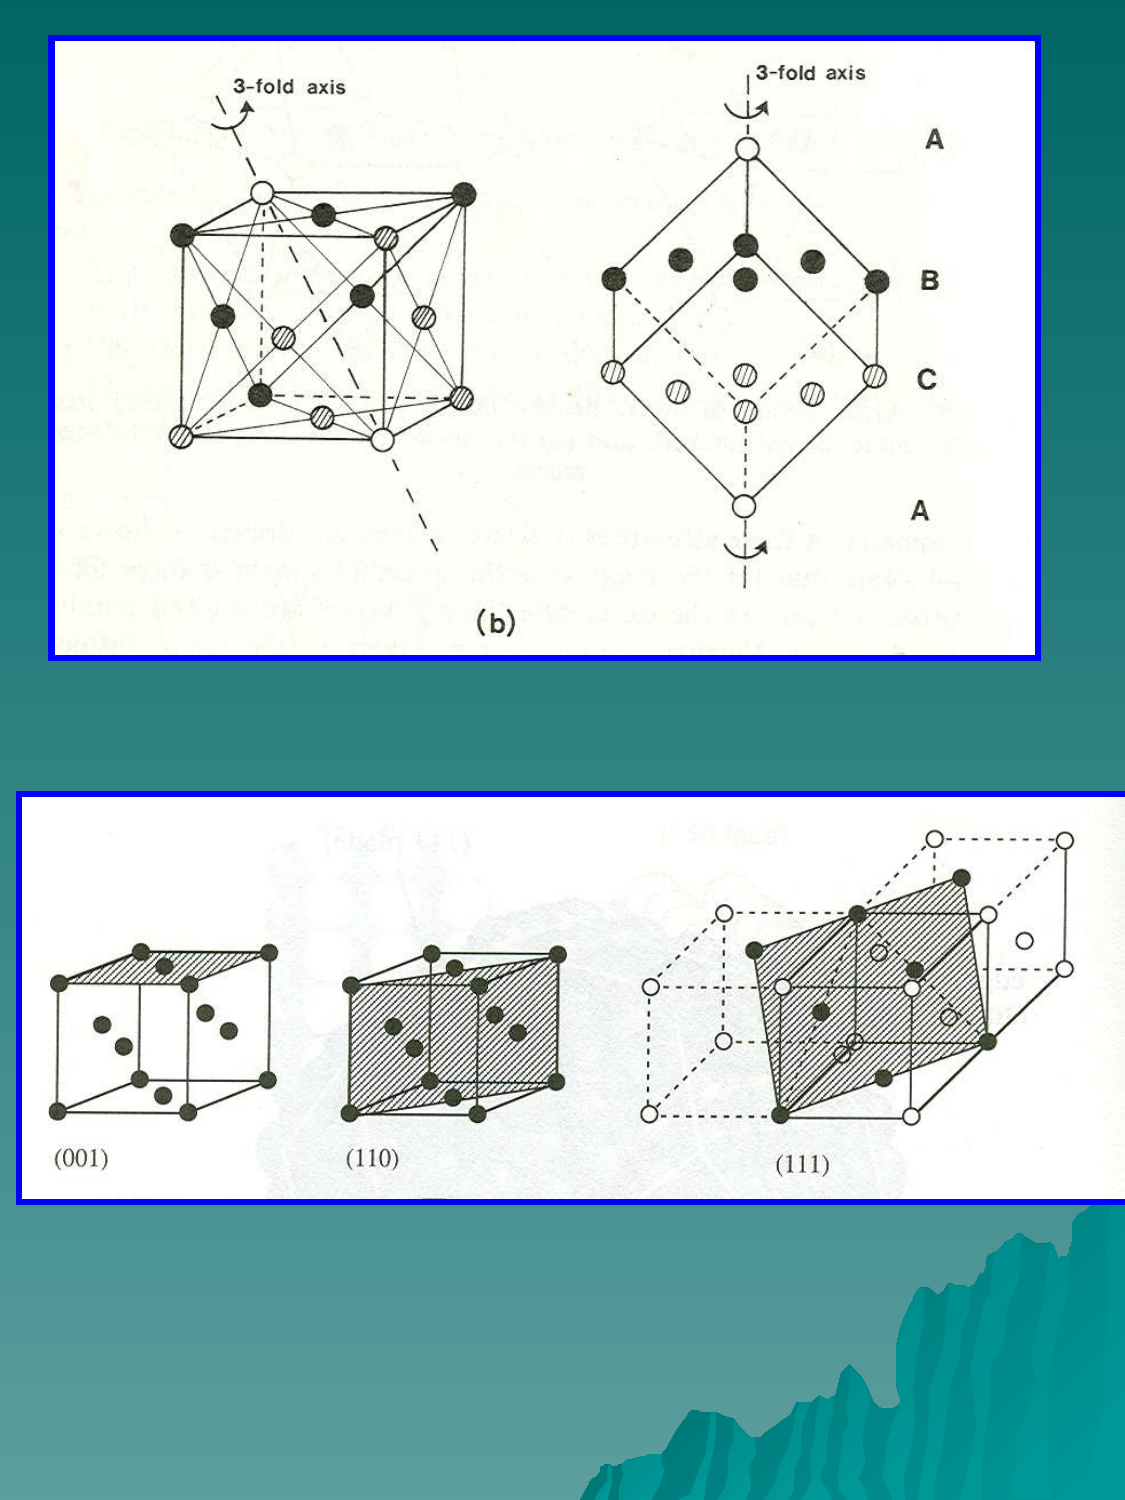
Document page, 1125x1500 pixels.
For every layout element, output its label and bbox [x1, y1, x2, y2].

picture [54, 40, 1036, 656]
picture [21, 796, 1125, 1200]
